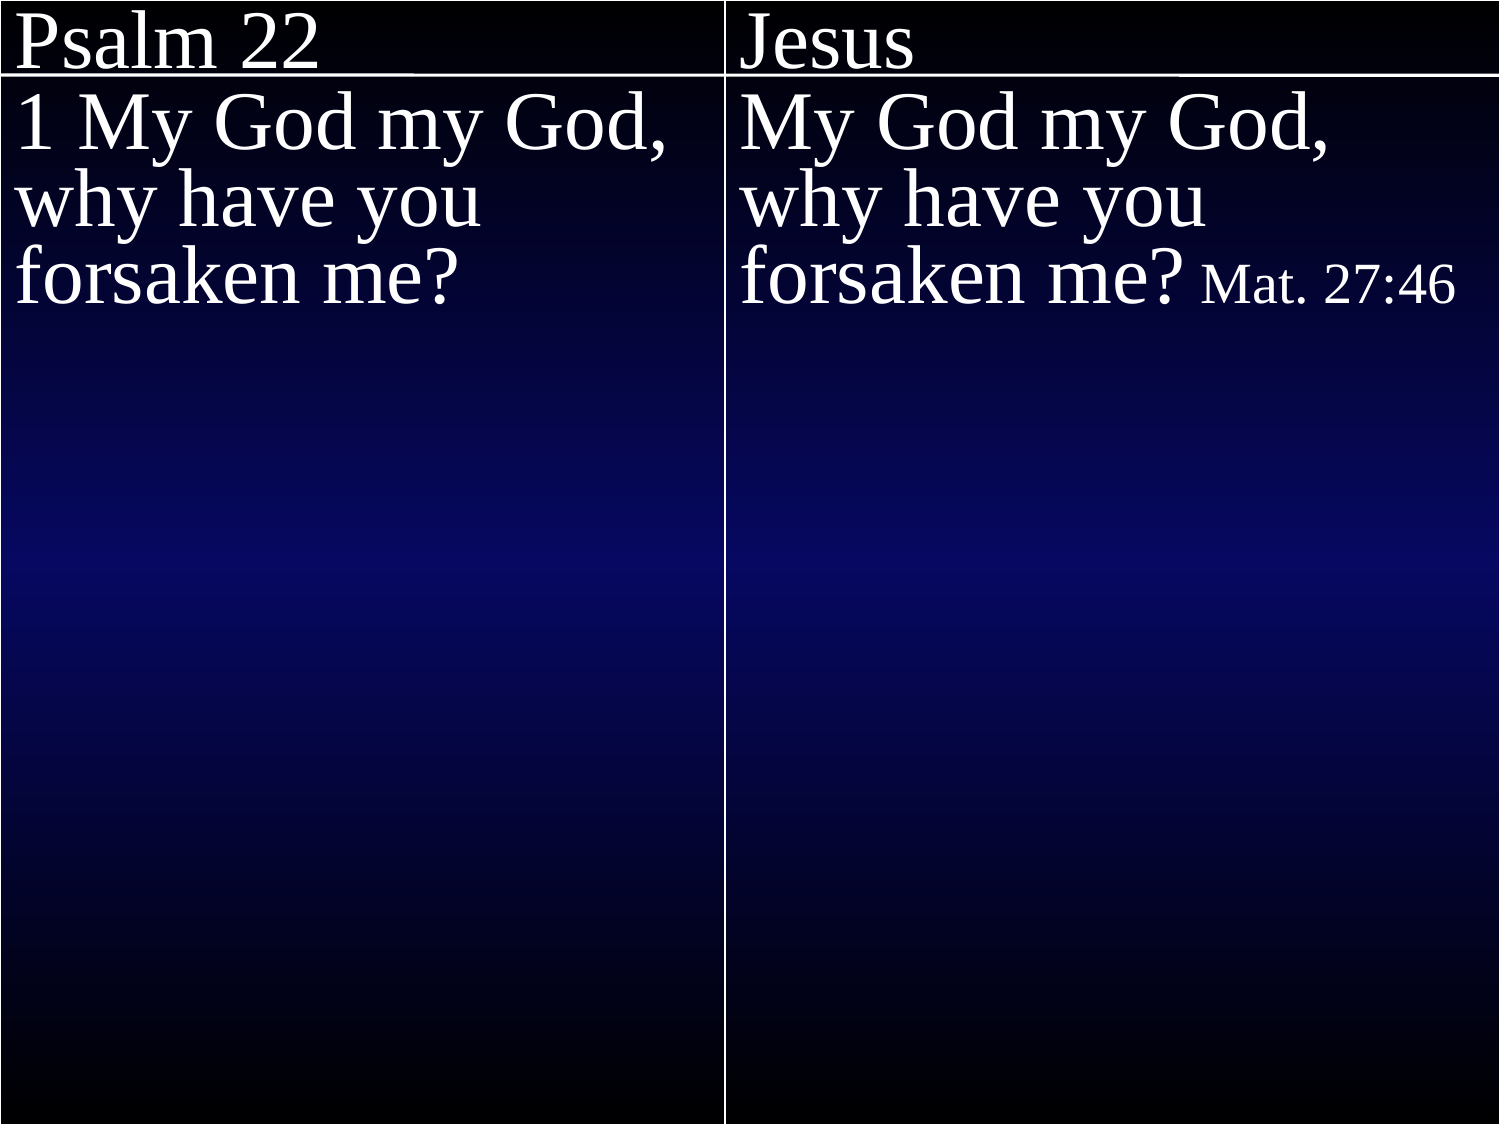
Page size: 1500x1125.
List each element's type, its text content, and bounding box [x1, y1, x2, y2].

text_box Psalm 22 1 My God my God, why have you forsaken me? [0, 83, 725, 1125]
text_box Jesus My God my God, why have you forsaken me? Mat. 27:46 [725, 0, 1500, 73]
text_box Psalm 22 1 My God my God, why have you forsaken me? [0, 0, 725, 73]
text_box Jesus My God my God, why have you forsaken me? Mat. 27:46 [725, 82, 1500, 1125]
